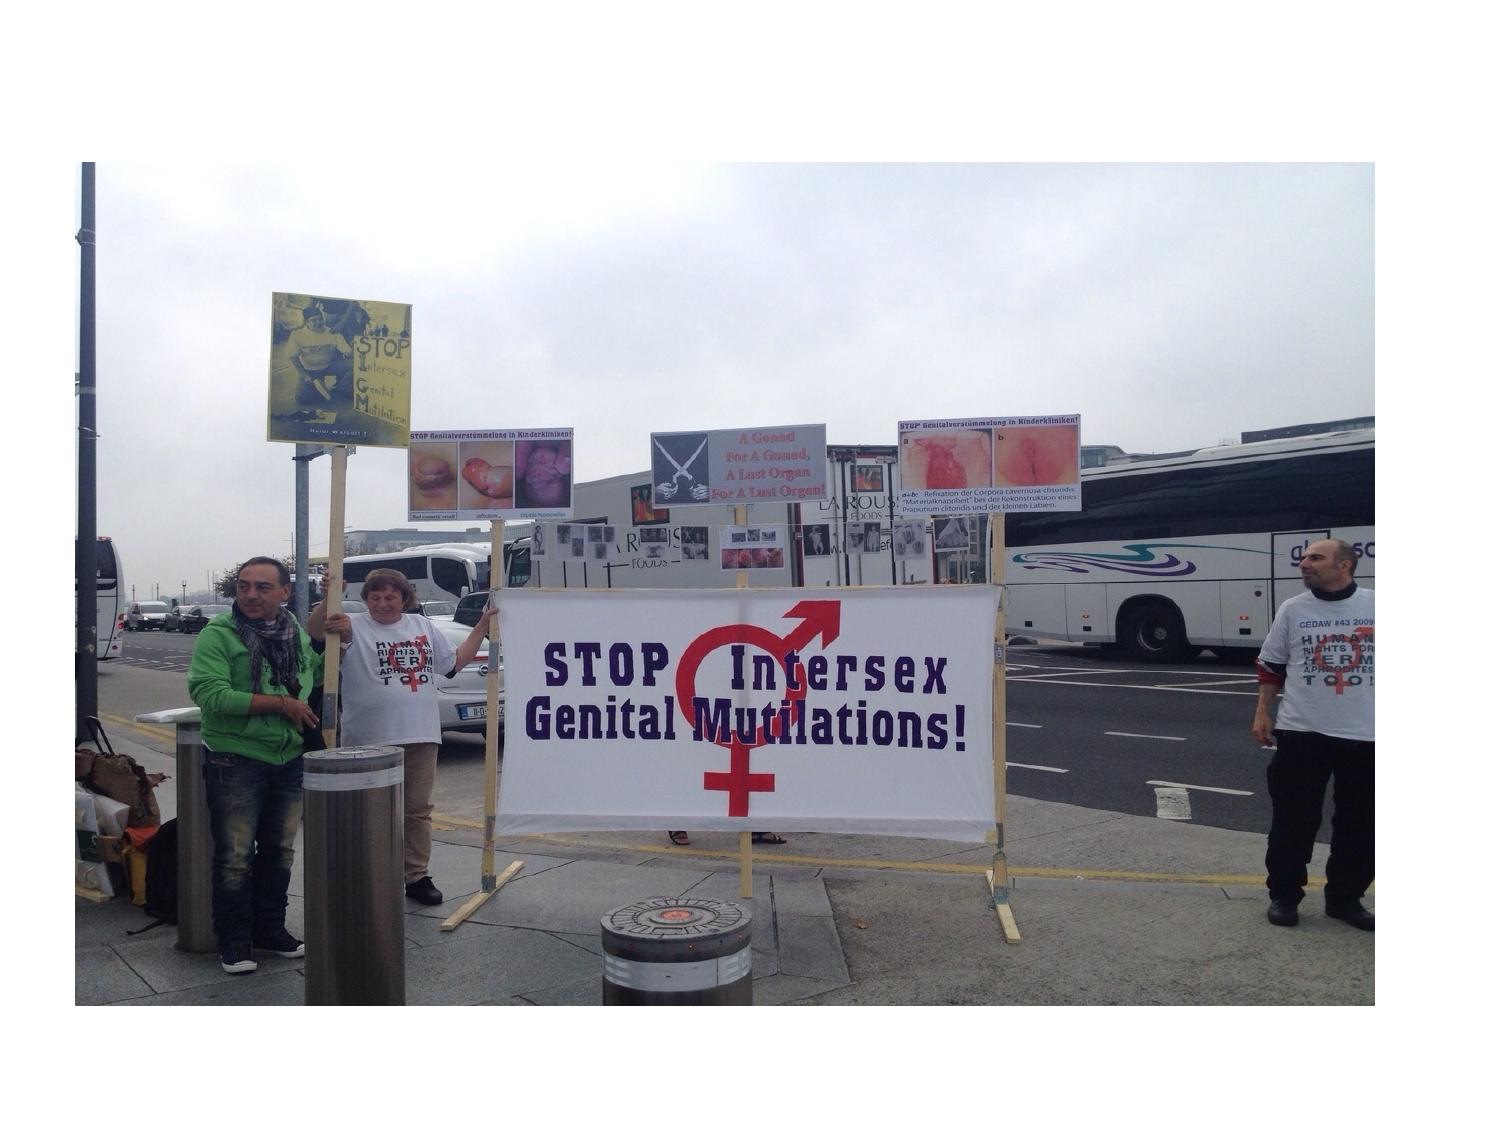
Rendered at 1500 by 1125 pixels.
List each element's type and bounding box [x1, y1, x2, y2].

list [74, 162, 1376, 1006]
